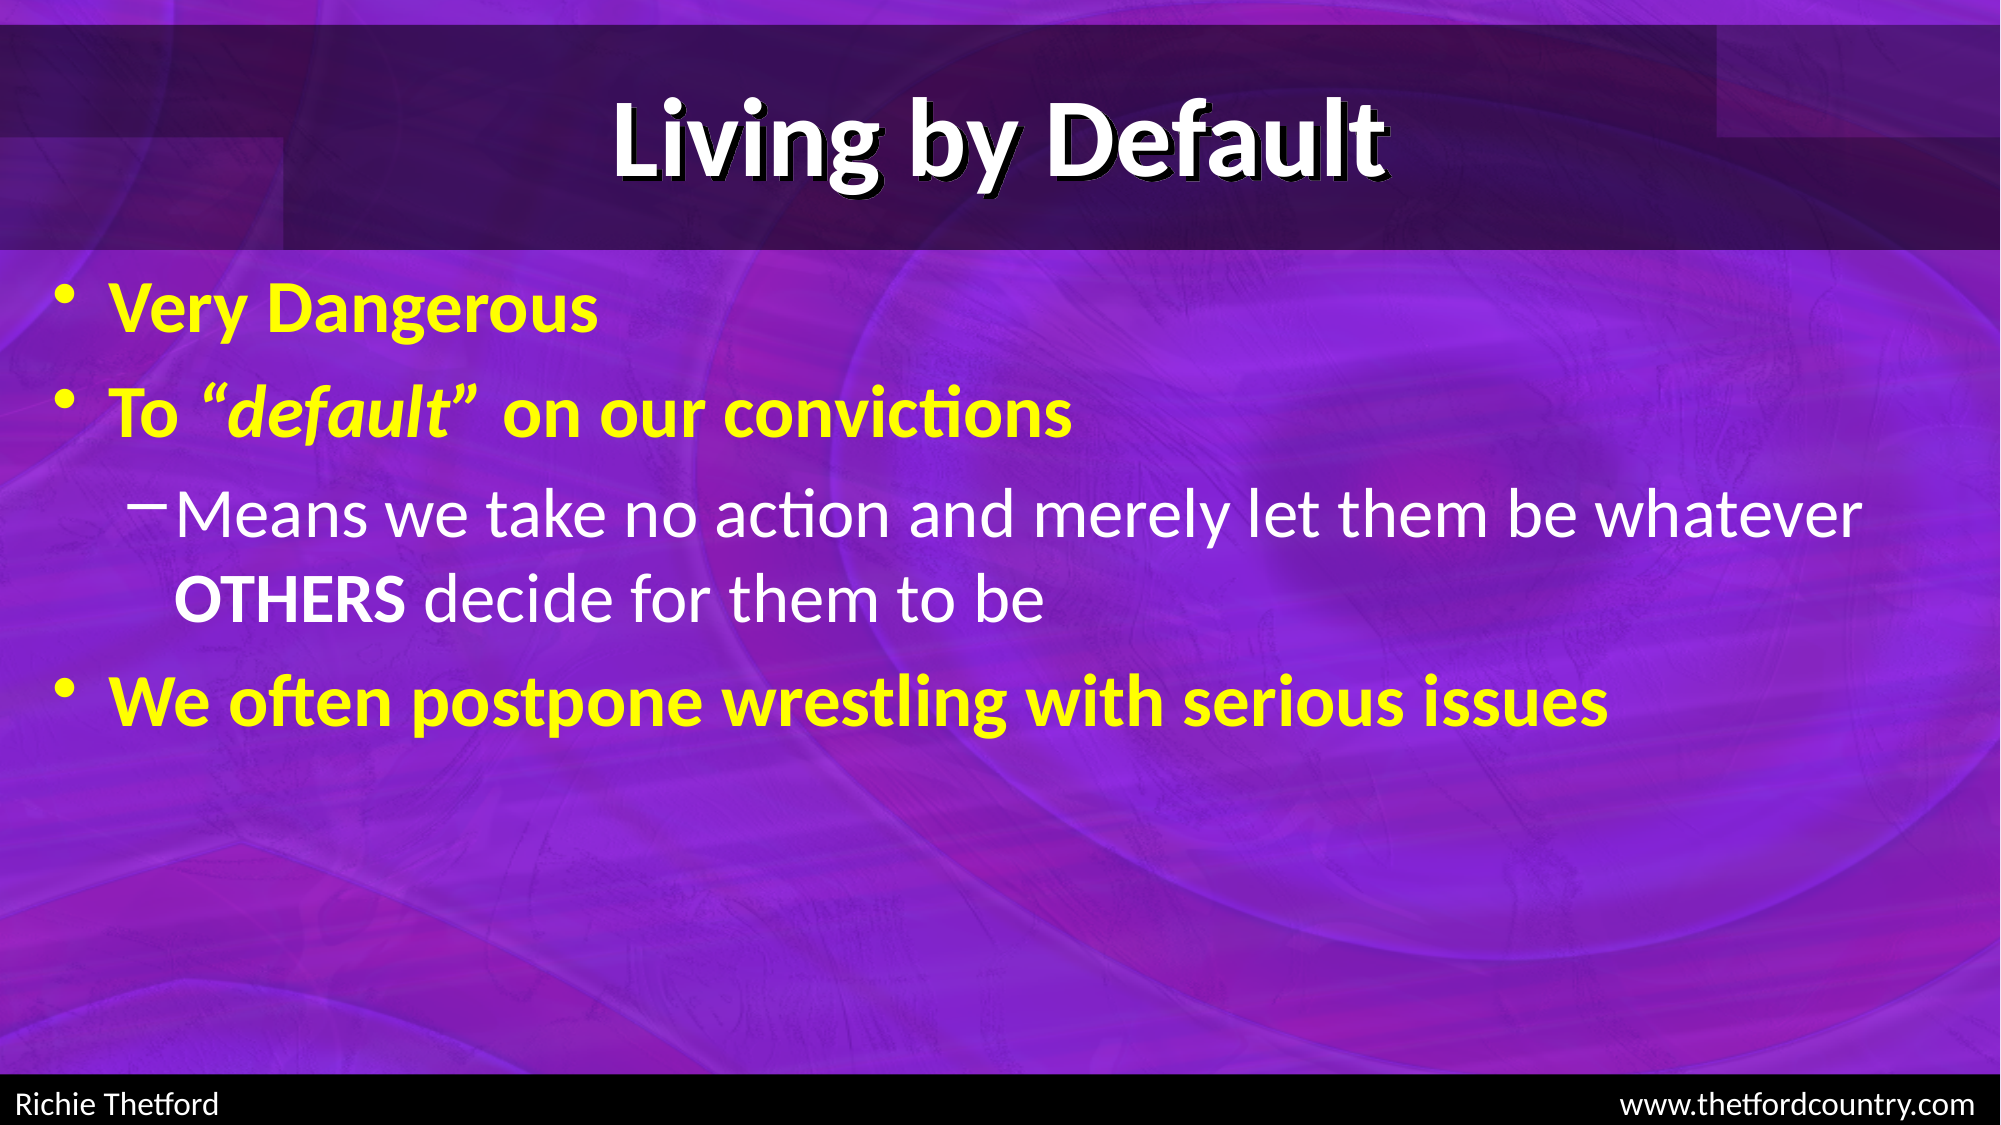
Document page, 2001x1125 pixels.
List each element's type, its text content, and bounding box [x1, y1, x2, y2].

picture [0, 0, 2001, 1125]
text_box Richie Thetford www.thetfordcountry.com [0, 1074, 2000, 1125]
list Very Dangerous To “default” on our convictions Means we take no action and merely let them be whatever OTHERS decide for them to be We often postpone wrestling with serious issues [37, 249, 1963, 1074]
title Living by Default [324, 37, 1675, 225]
